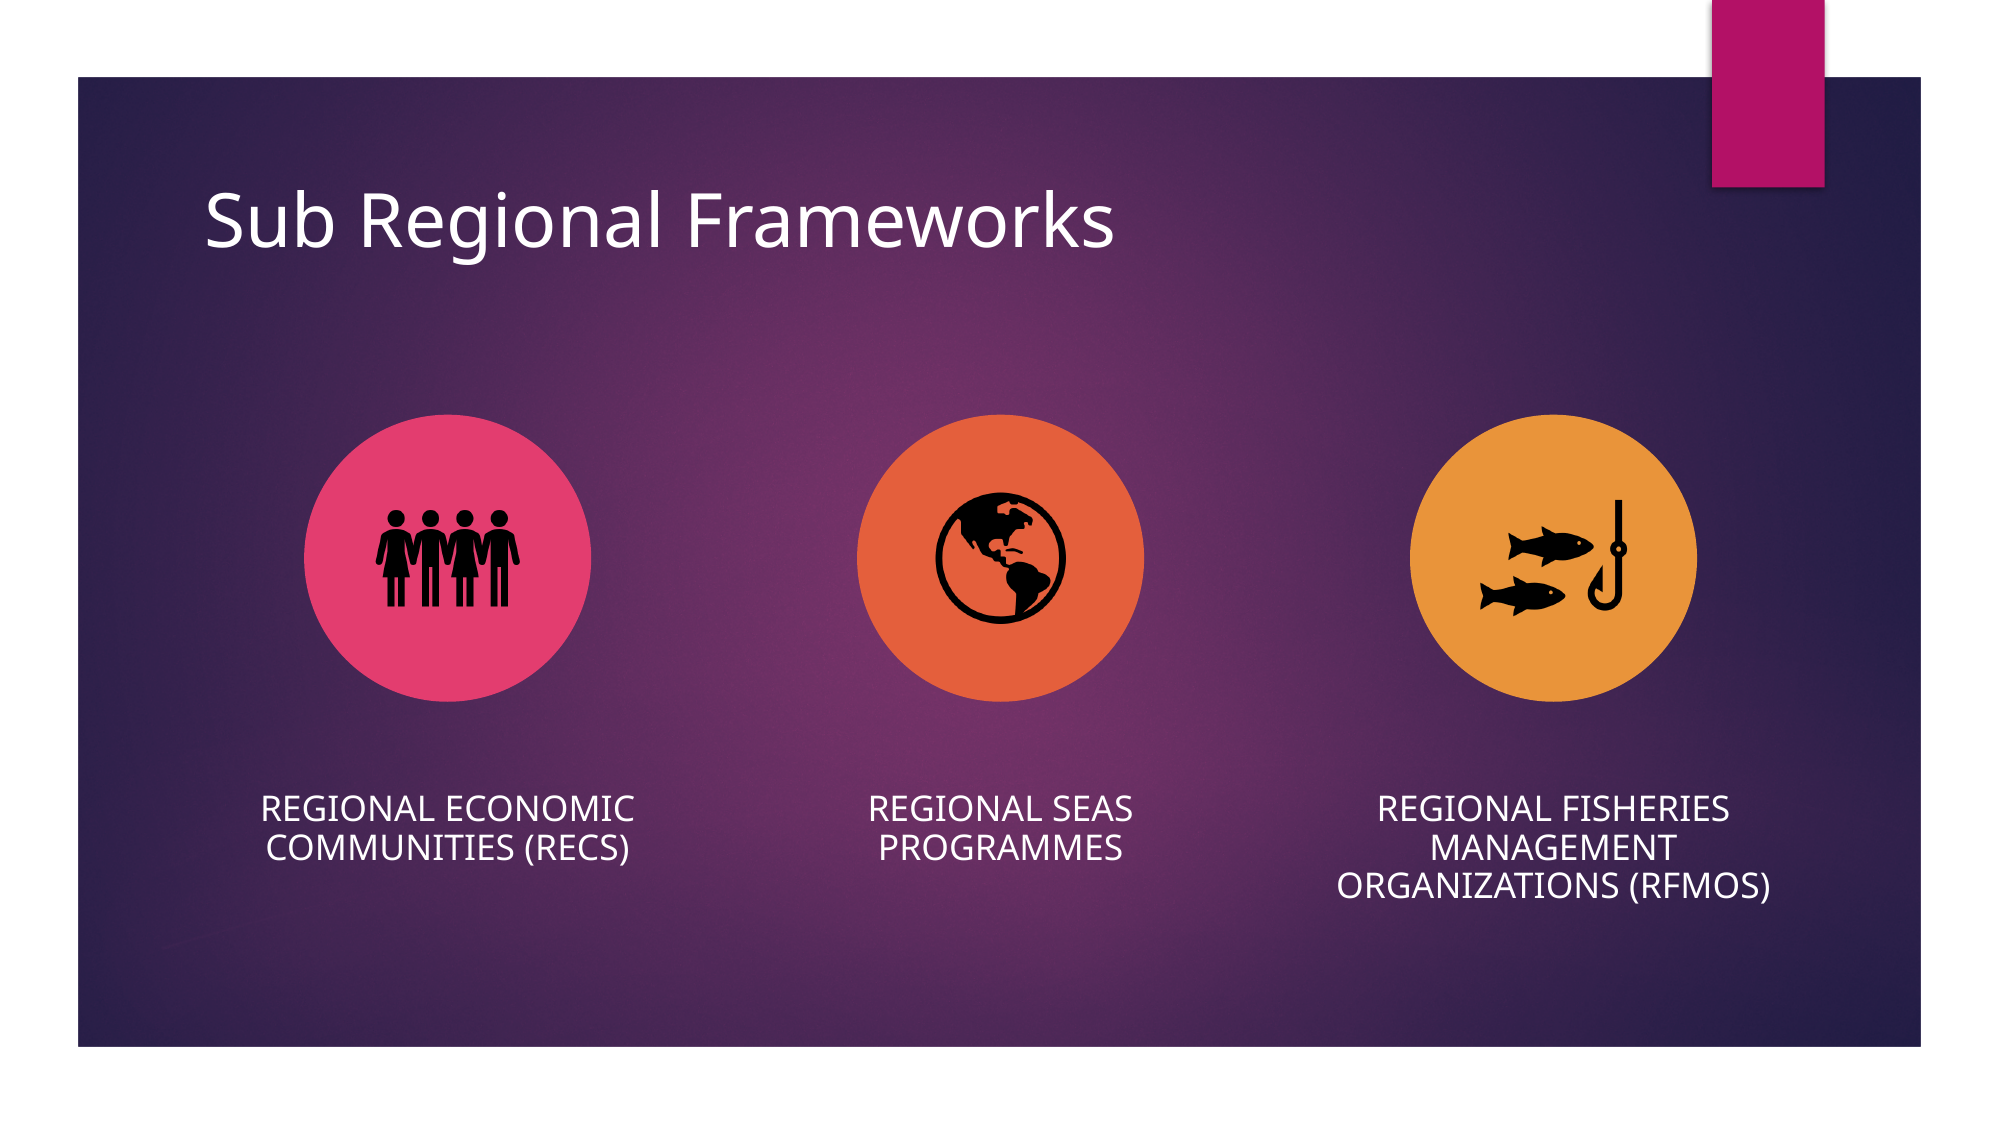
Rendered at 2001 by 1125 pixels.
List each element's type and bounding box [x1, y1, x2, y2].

list [210, 380, 1791, 943]
text_box [0, 0, 2000, 1125]
